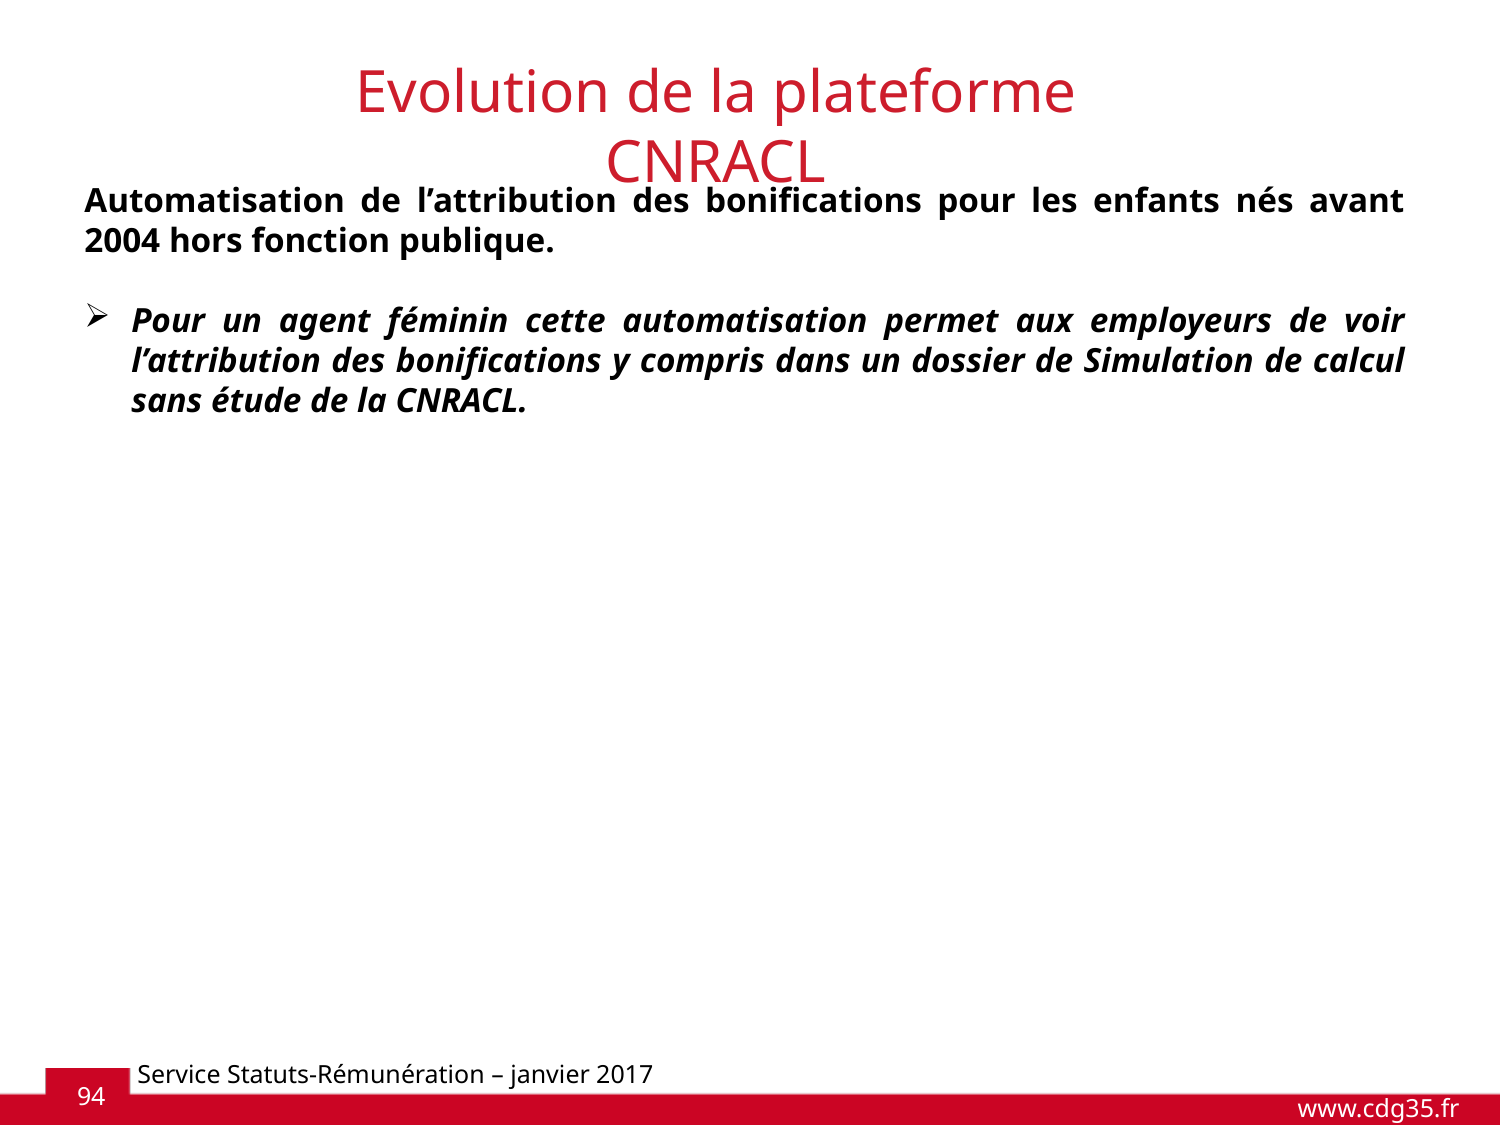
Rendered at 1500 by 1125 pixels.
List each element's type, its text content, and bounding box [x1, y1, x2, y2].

text_box Automatisation de l’attribution des bonifications pour les enfants nés avant 2004 hors fonction publique. Pour un agent féminin cette automatisation permet aux employeurs de voir l’attribution des bonifications y compris dans un dossier de Simulation de calcul sans étude de la CNRACL. [69, 132, 1421, 507]
text_box Evolution de la plateforme CNRACL [227, 46, 1205, 132]
